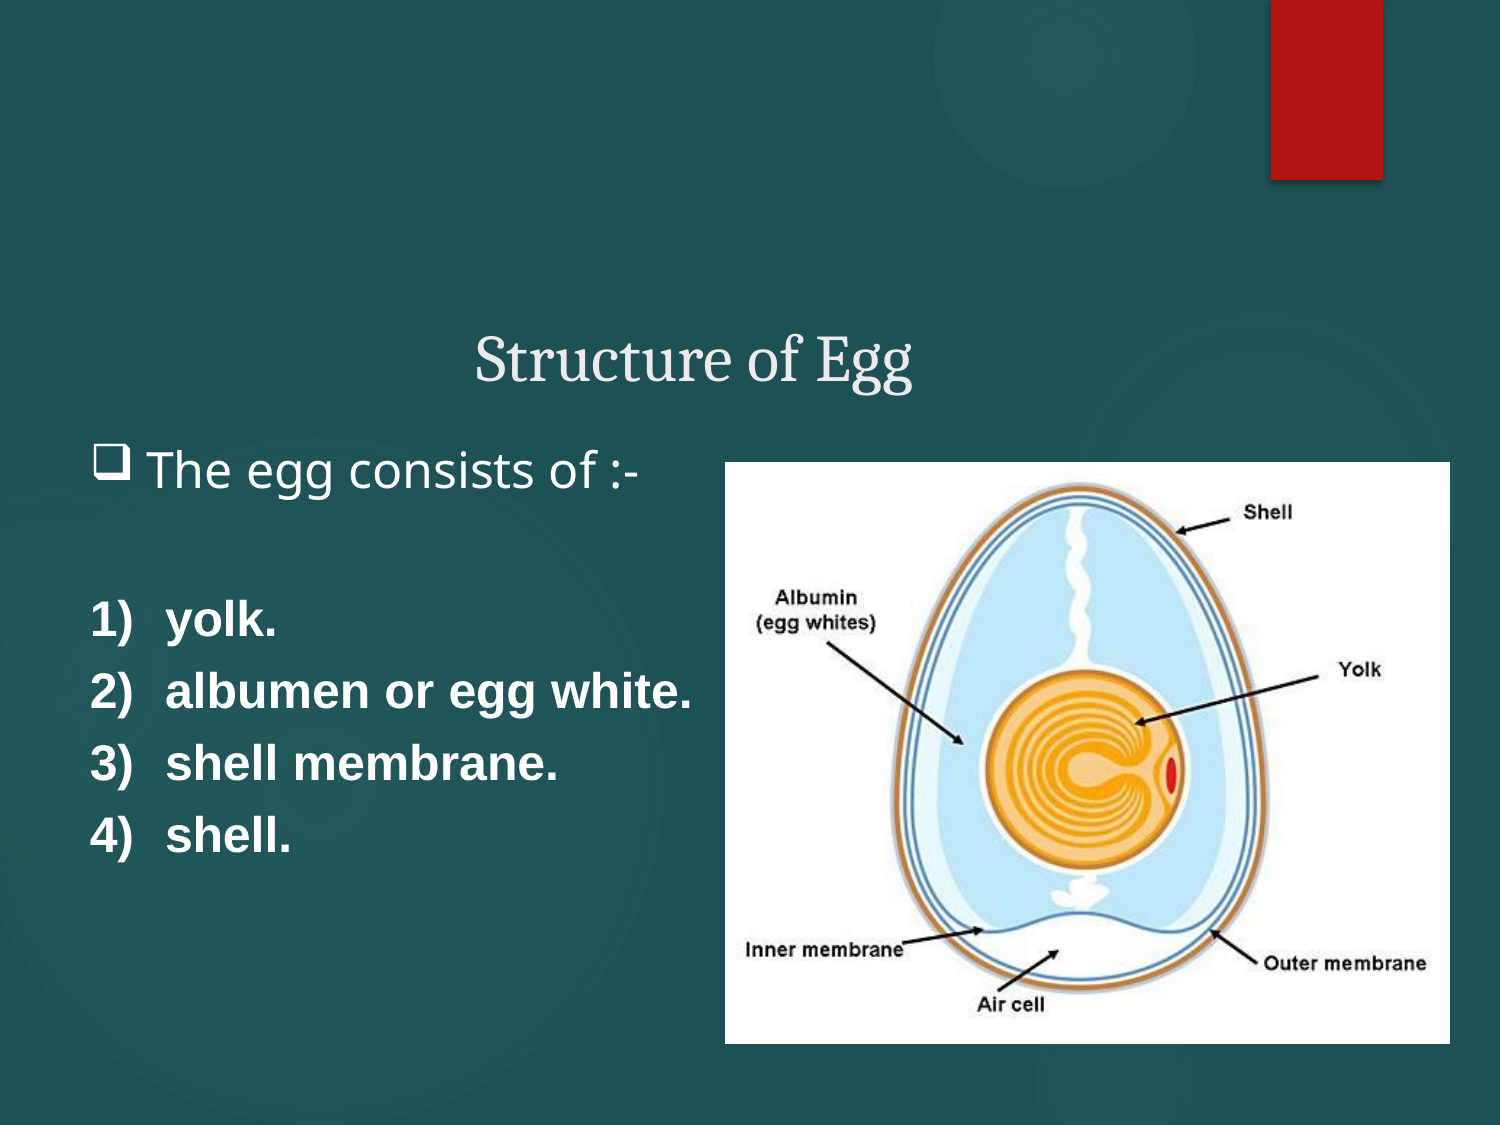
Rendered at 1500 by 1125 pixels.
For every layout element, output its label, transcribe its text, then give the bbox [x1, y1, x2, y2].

picture [724, 462, 1450, 1044]
title Structure of Egg [474, 312, 1001, 503]
text_box The egg consists of :- yolk. albumen or egg white. shell membrane. shell. [87, 436, 696, 863]
